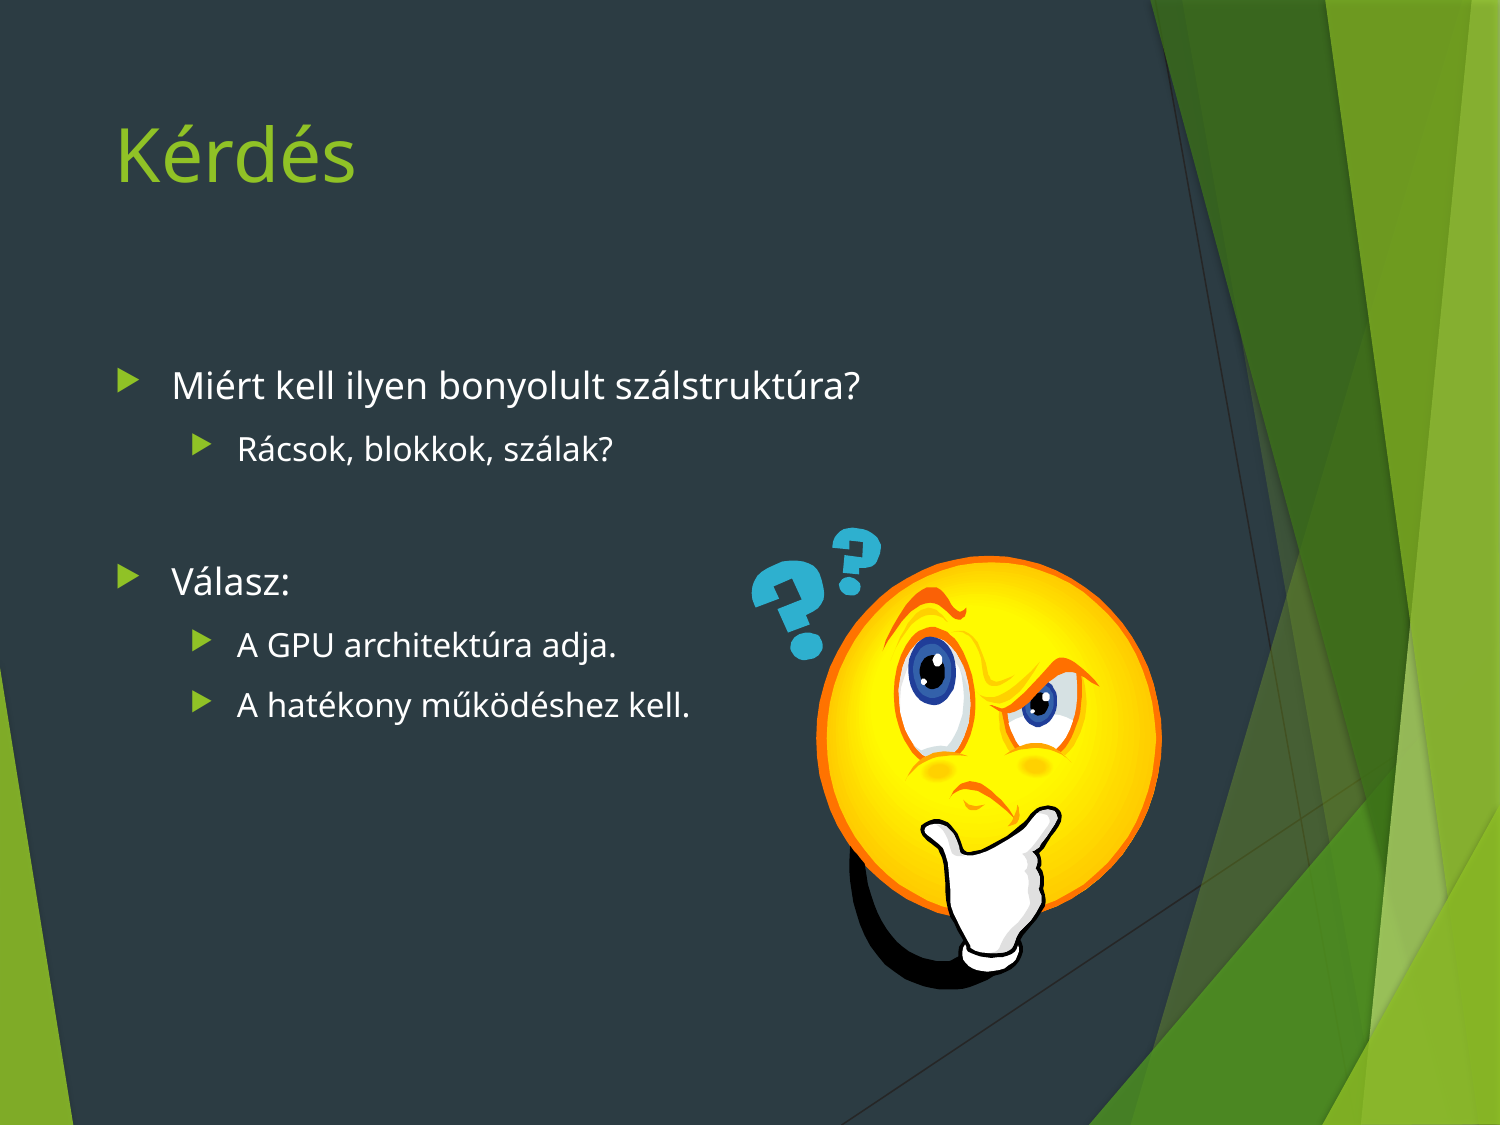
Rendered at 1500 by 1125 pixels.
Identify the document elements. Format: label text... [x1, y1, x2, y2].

title Kérdés [99, 99, 1142, 317]
picture [749, 525, 1164, 992]
list Miért kell ilyen bonyolult szálstruktúra? Rácsok, blokkok, szálak? Válasz: A GPU architektúra adja. A hatékony működéshez kell. [99, 354, 1142, 992]
